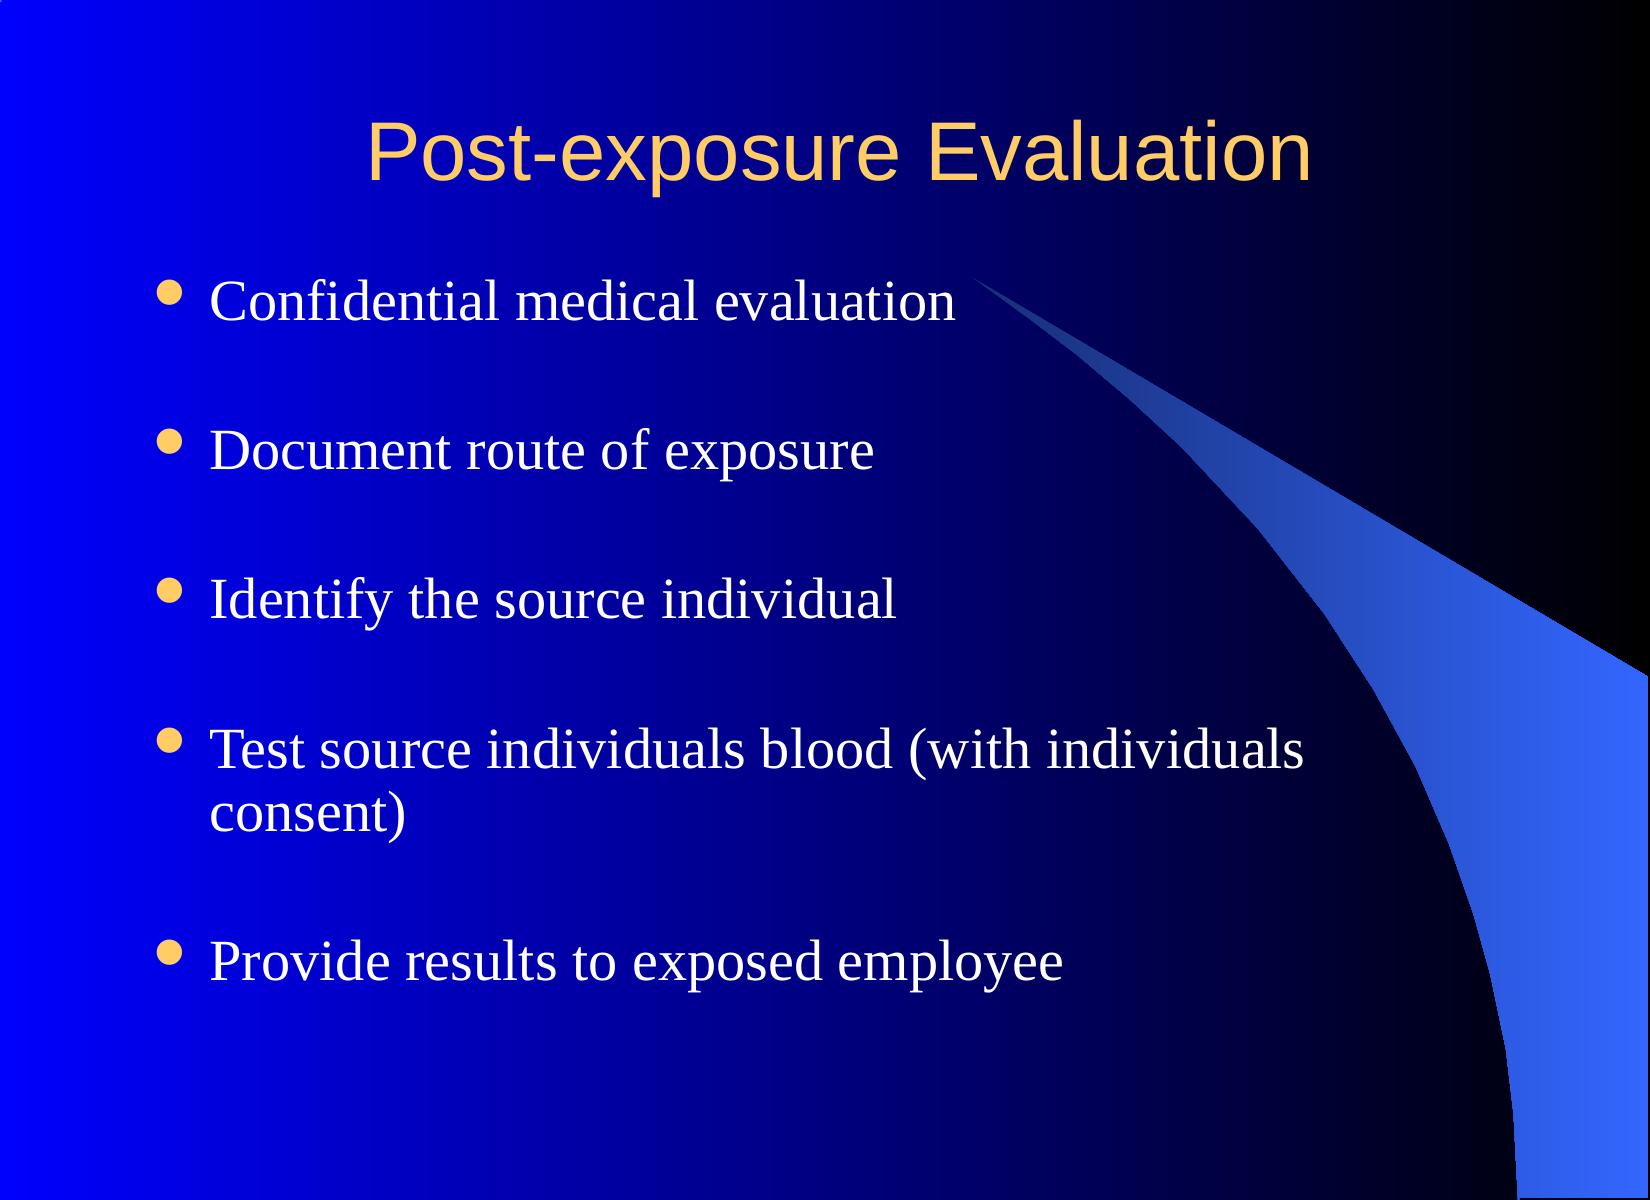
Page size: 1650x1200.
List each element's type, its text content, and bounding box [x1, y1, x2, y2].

title Post-exposure Evaluation [110, 47, 1569, 248]
list Confidential medical evaluation Document route of exposure Identify the source individual Test source individuals blood (with individuals consent) Provide results to exposed employee [123, 262, 1526, 1163]
